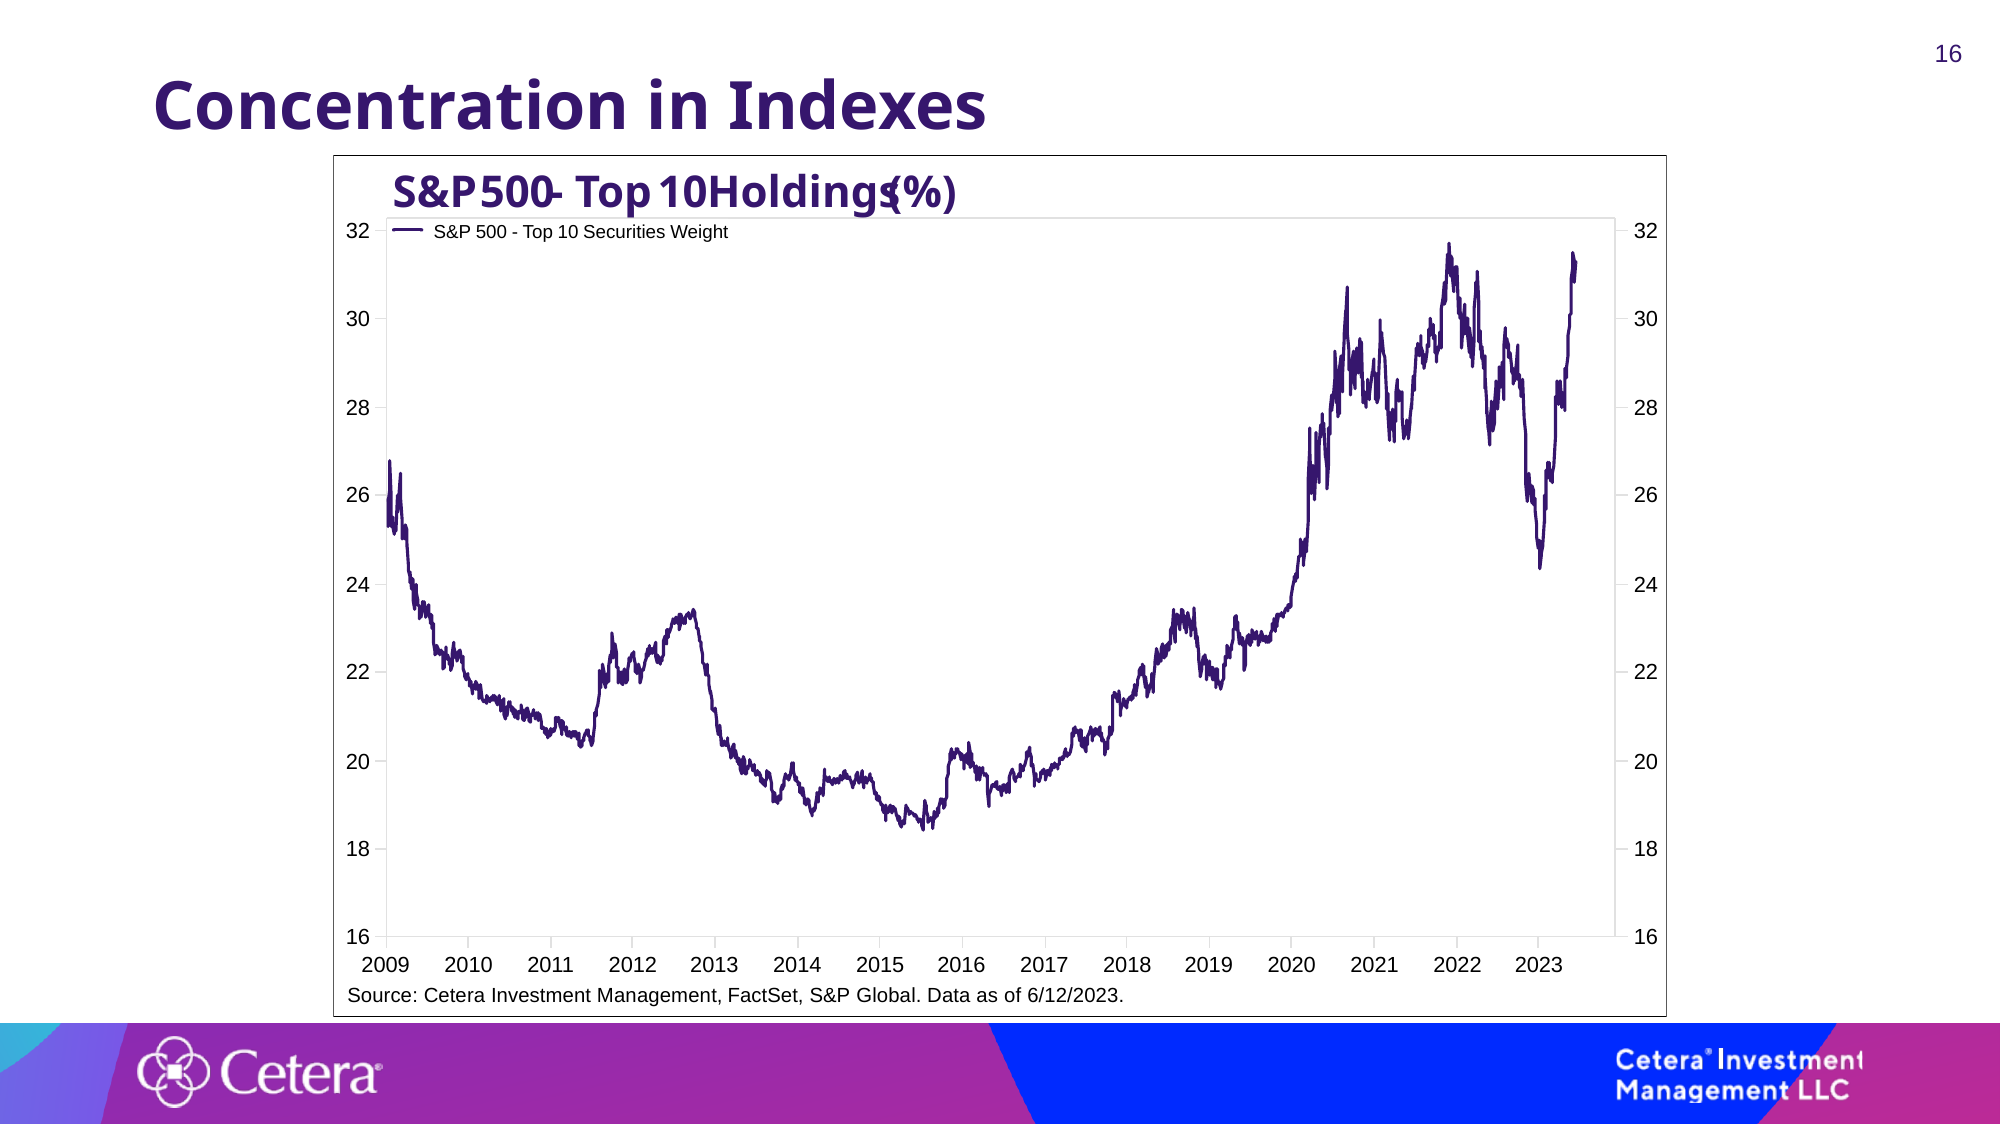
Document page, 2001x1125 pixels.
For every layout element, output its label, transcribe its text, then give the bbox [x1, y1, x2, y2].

picture [0, 1023, 2000, 1124]
title Concentration in Indexes [137, 59, 1863, 156]
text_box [333, 155, 1667, 1017]
slide_number 16 [1527, 22, 1978, 83]
